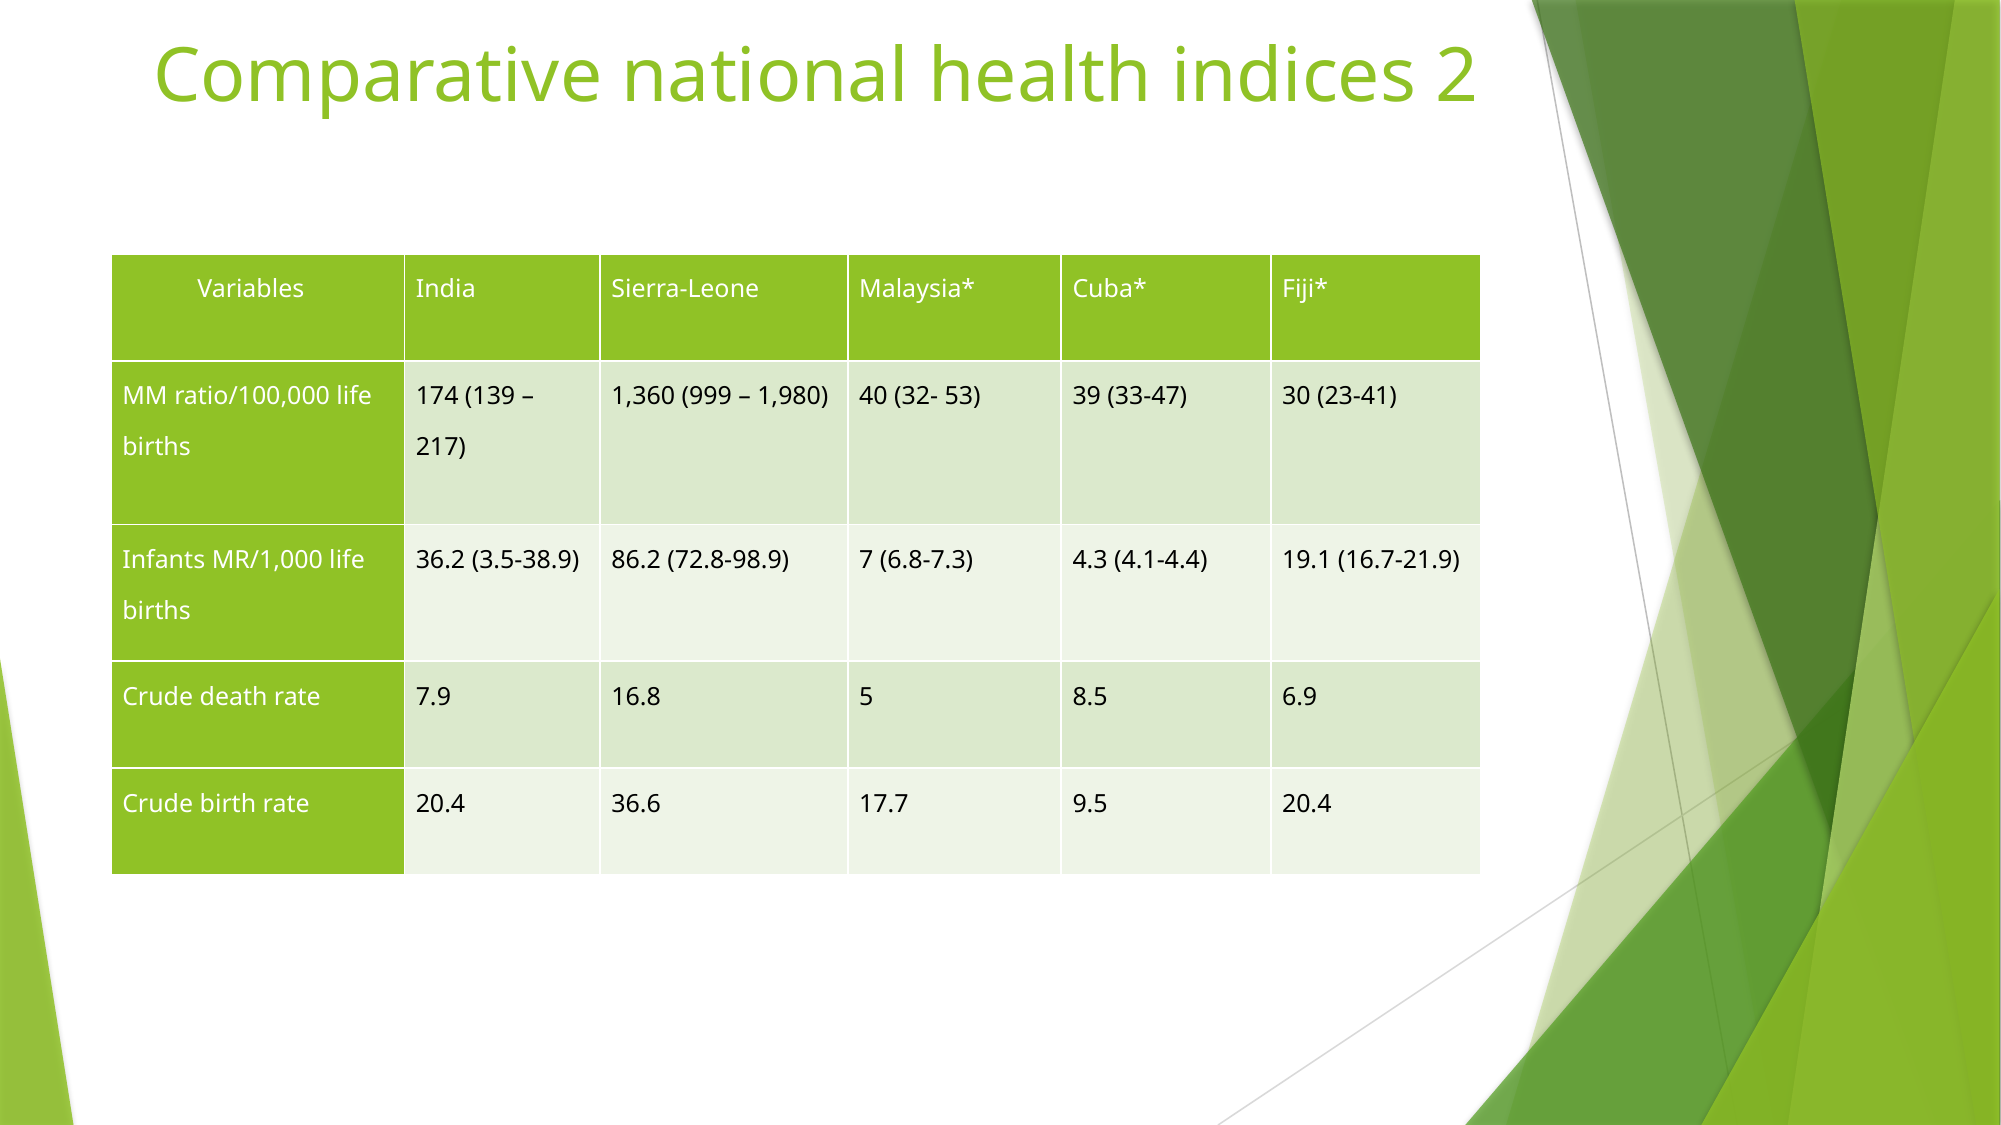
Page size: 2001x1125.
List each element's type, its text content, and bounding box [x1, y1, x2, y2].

table_cell Crude birth rate [112, 769, 404, 874]
table_cell 30 (23-41) [1272, 362, 1480, 524]
table_cell 20.4 [405, 769, 599, 874]
table_cell 19.1 (16.7-21.9) [1272, 525, 1480, 660]
table_cell 174 (139 – 217) [405, 362, 599, 524]
table_cell 20.4 [1272, 769, 1480, 874]
table_cell 86.2 (72.8-98.9) [601, 525, 847, 660]
table_cell 40 (32- 53) [849, 362, 1060, 524]
table_cell 7.9 [405, 662, 599, 767]
table_cell Infants MR/1,000 life births [112, 525, 404, 660]
table_cell 1,360 (999 – 1,980) [601, 362, 847, 524]
table_header Cuba* [1062, 255, 1270, 360]
table_cell 39 (33-47) [1062, 362, 1270, 524]
table_header Malaysia* [849, 255, 1060, 360]
table_cell 36.2 (3.5-38.9) [405, 525, 599, 660]
table_cell Crude death rate [112, 662, 404, 767]
table_cell 8.5 [1062, 662, 1270, 767]
table_cell 17.7 [849, 769, 1060, 874]
table_cell 36.6 [601, 769, 847, 874]
table_cell 16.8 [601, 662, 847, 767]
table_header Sierra-Leone [601, 255, 847, 360]
table_cell MM ratio/100,000 life births [112, 362, 404, 524]
title Comparative national health indices 2 [111, 19, 1522, 131]
table_header Variables [112, 255, 404, 360]
table_cell 9.5 [1062, 769, 1270, 874]
table_cell 5 [849, 662, 1060, 767]
table_header India [405, 255, 599, 360]
table_header Fiji* [1272, 255, 1480, 360]
table_cell 4.3 (4.1-4.4) [1062, 525, 1270, 660]
table_cell 7 (6.8-7.3) [849, 525, 1060, 660]
table_cell 6.9 [1272, 662, 1480, 767]
